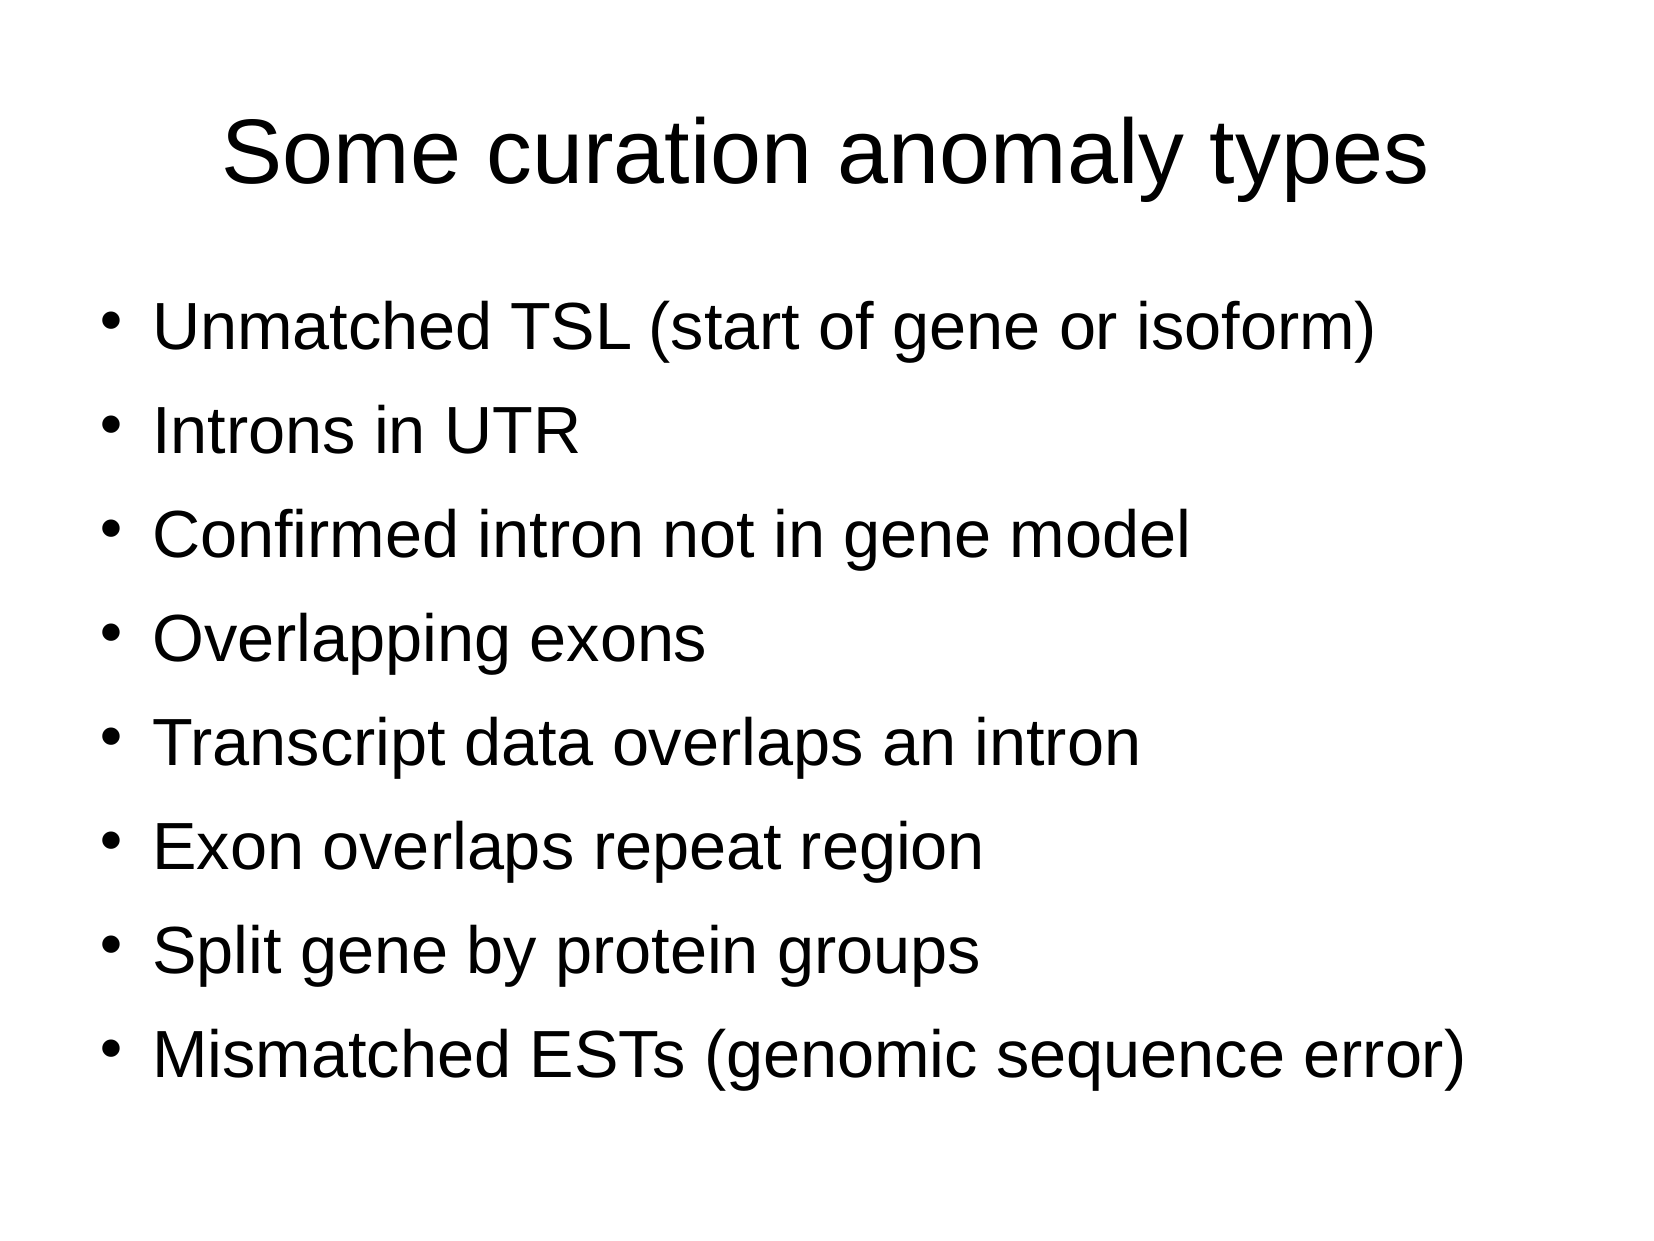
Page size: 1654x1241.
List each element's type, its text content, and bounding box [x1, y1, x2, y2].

title Some curation anomaly types [82, 49, 1571, 256]
list Unmatched TSL (start of gene or isoform) Introns in UTR Confirmed intron not in gene model Overlapping exons Transcript data overlaps an intron Exon overlaps repeat region Split gene by protein groups Mismatched ESTs (genomic sequence error) [82, 289, 1571, 1109]
